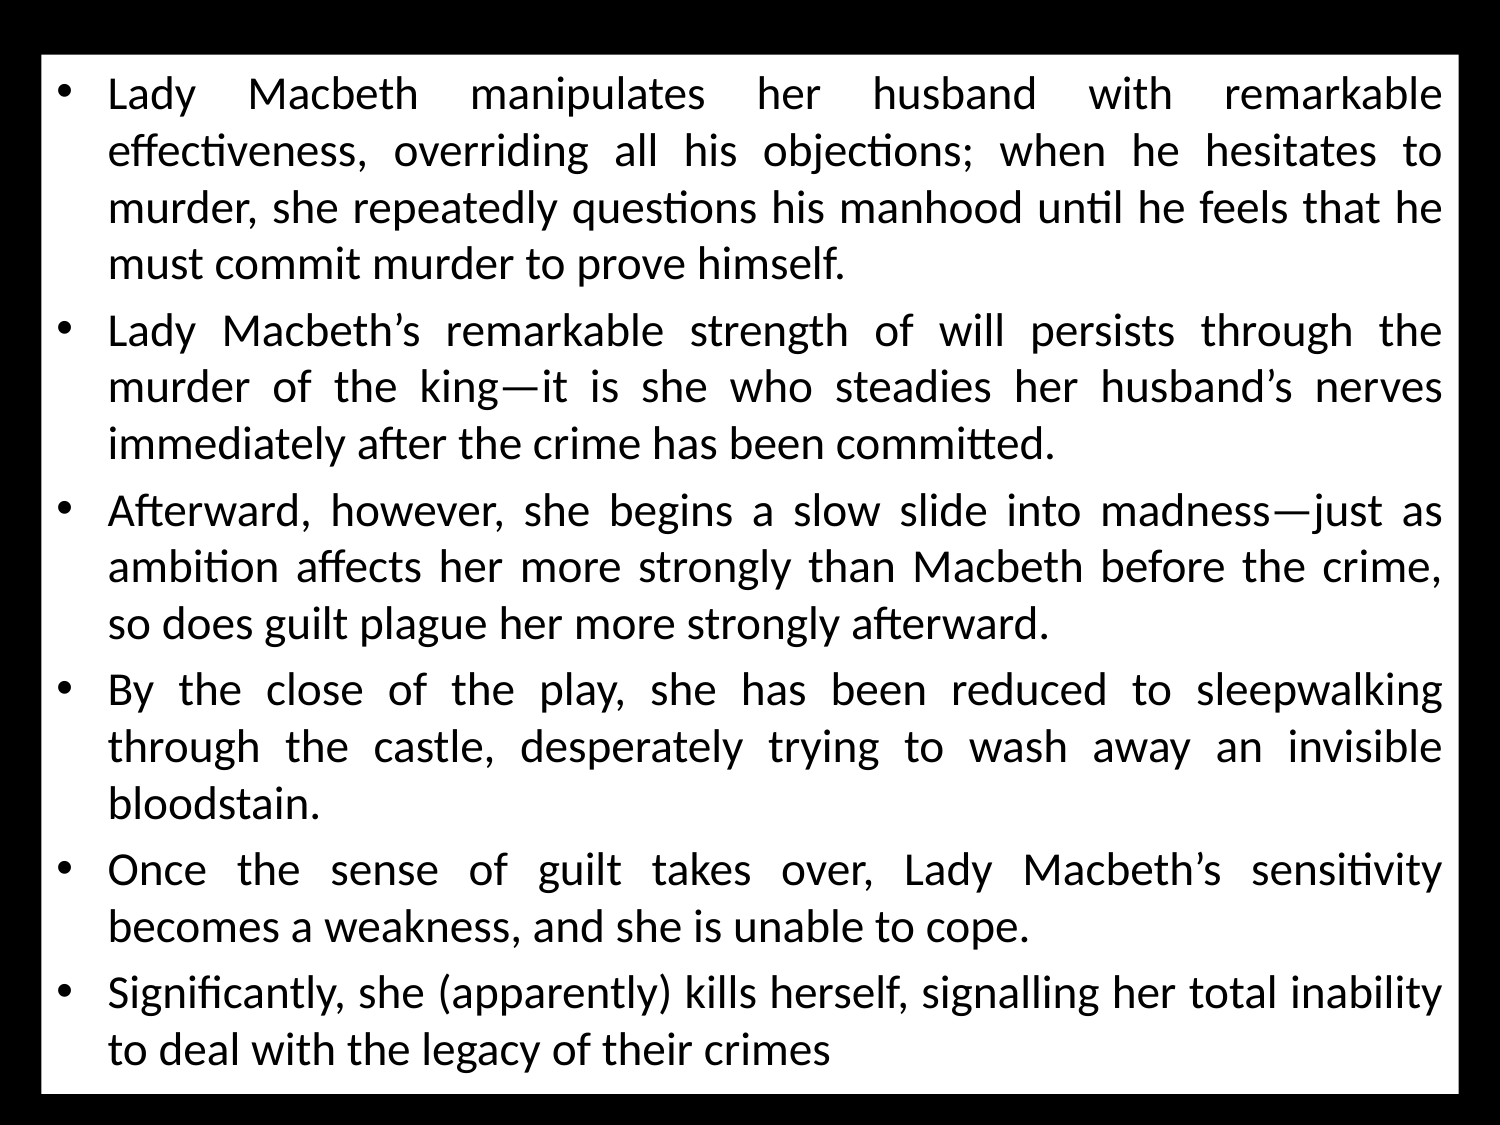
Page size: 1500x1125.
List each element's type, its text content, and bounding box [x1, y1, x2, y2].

list Lady Macbeth manipulates her husband with remarkable effectiveness, overriding all his objections; when he hesitates to murder, she repeatedly questions his manhood until he feels that he must commit murder to prove himself. Lady Macbeth’s remarkable strength of will persists through the murder of the king—it is she who steadies her husband’s nerves immediately after the crime has been committed. Afterward, however, she begins a slow slide into madness—just as ambition affects her more strongly than Macbeth before the crime, so does guilt plague her more strongly afterward. By the close of the play, she has been reduced to sleepwalking through the castle, desperately trying to wash away an invisible bloodstain. Once the sense of guilt takes over, Lady Macbeth’s sensitivity becomes a weakness, and she is unable to cope. Significantly, she (apparently) kills herself, signalling her total inability to deal with the legacy of their crimes [41, 54, 1459, 1094]
